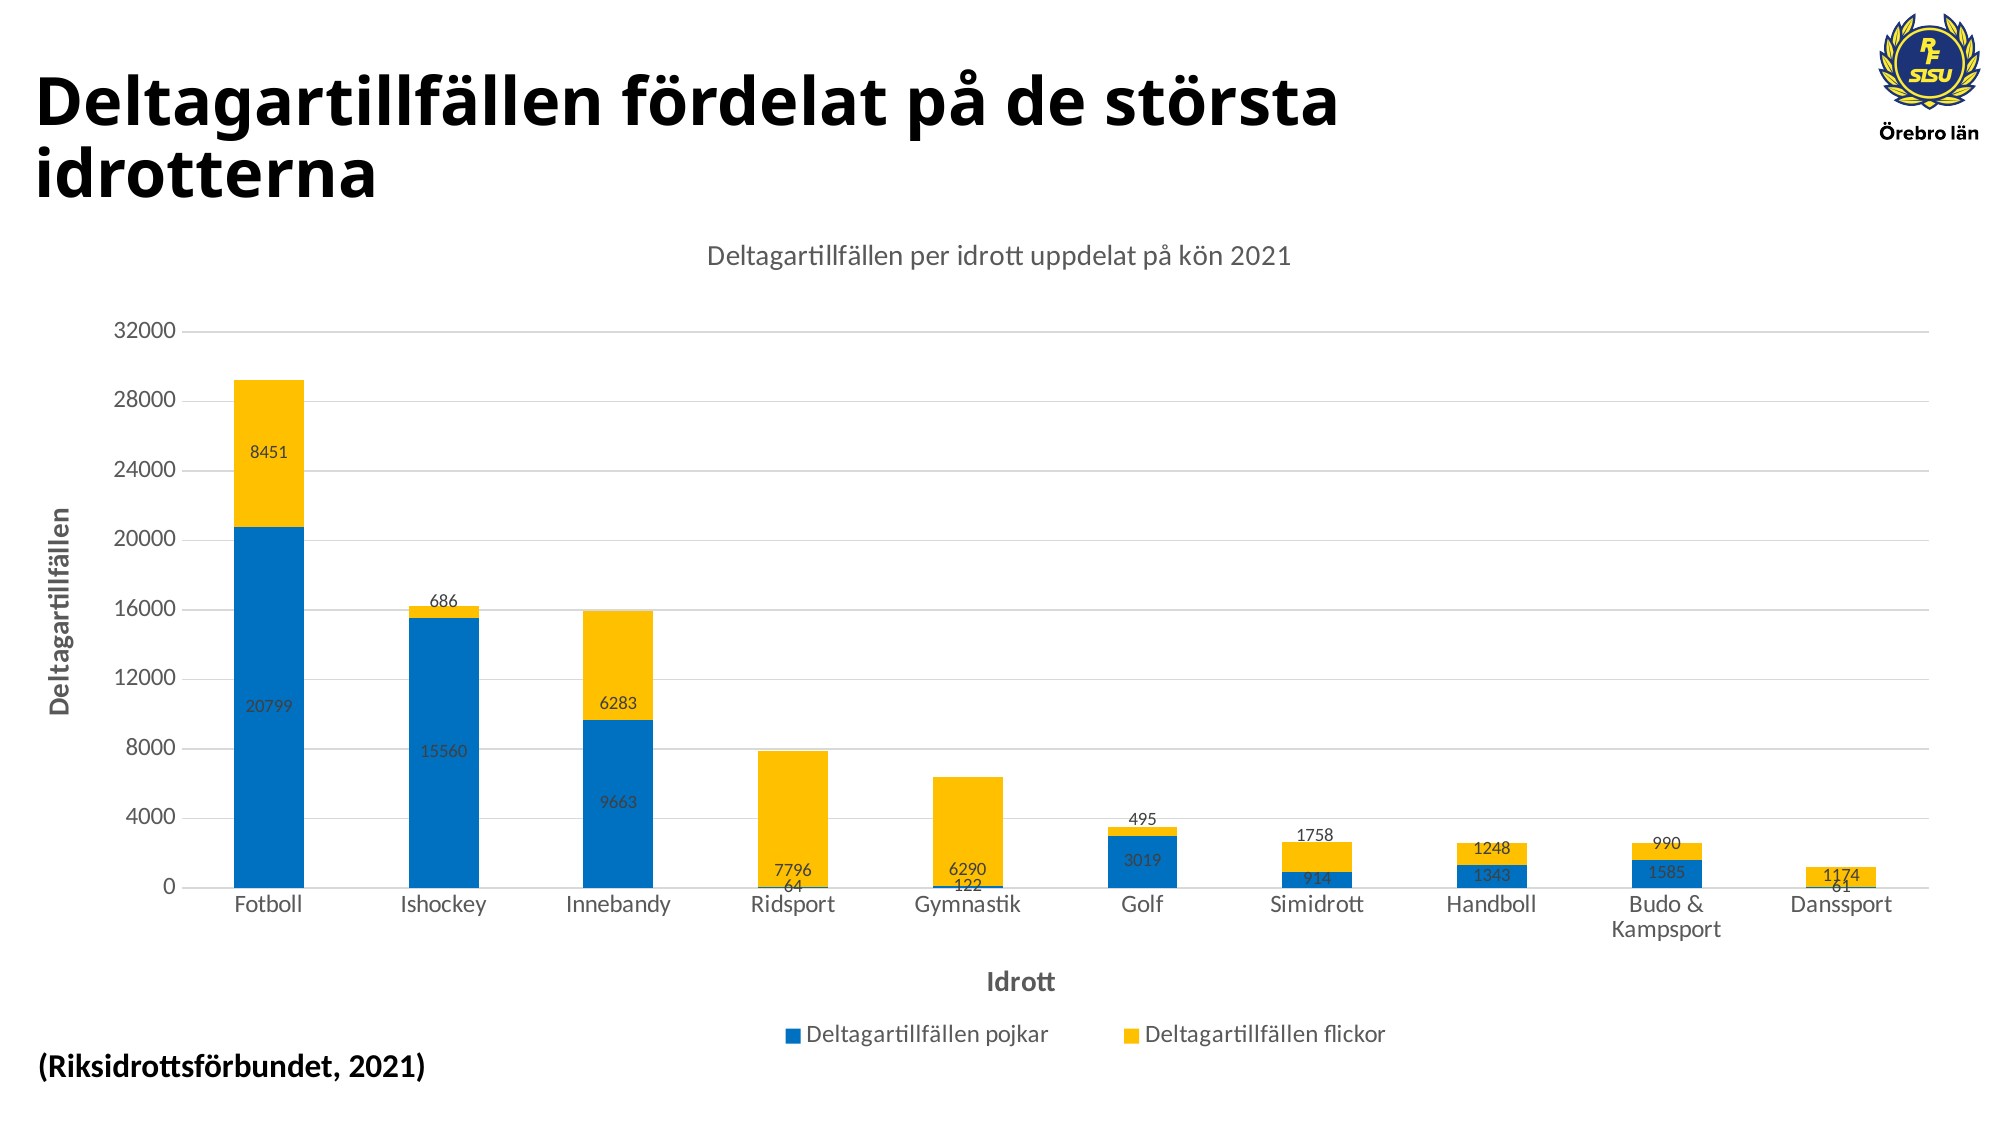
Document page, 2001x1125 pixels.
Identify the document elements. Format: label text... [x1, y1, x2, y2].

text_box Deltagartillfällen fördelat på de största idrotterna [19, 60, 1671, 140]
picture [1878, 13, 1981, 140]
text_box (Riksidrottsförbundet, 2021) [23, 1036, 442, 1091]
chart [37, 209, 1962, 1065]
